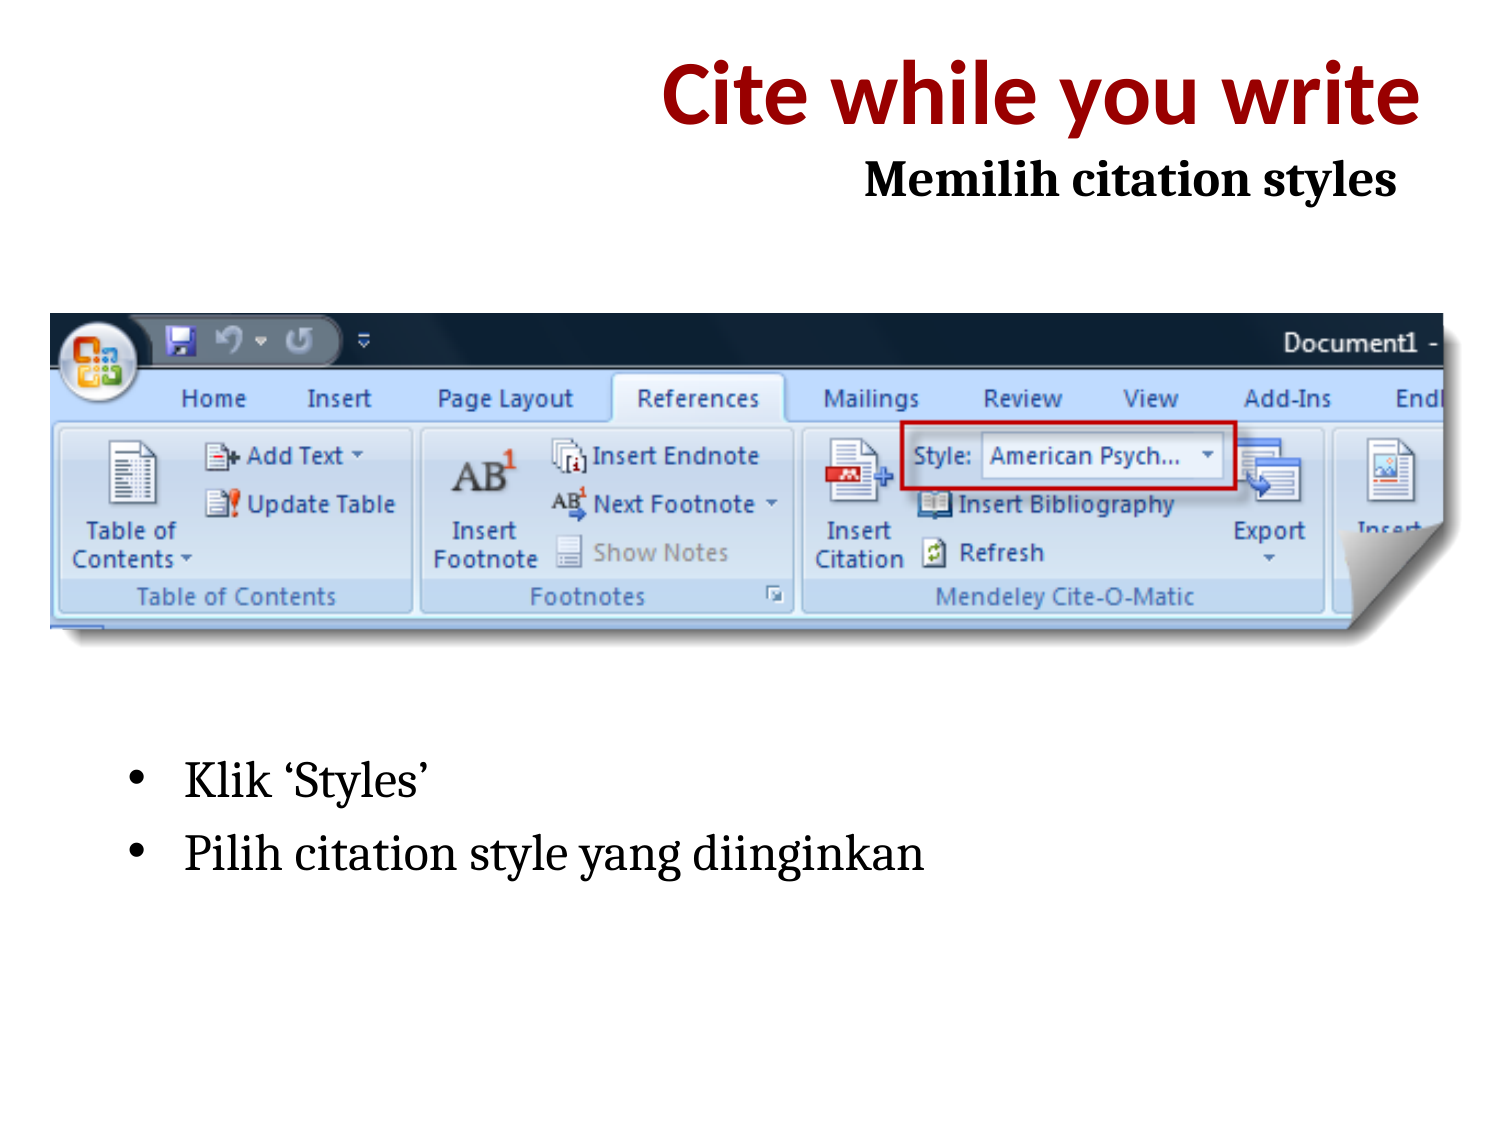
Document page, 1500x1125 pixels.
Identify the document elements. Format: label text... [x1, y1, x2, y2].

list Klik ‘Styles’ Pilih citation style yang diinginkan [112, 737, 1275, 913]
picture [49, 313, 1477, 663]
title Cite while you write [87, 24, 1438, 150]
text_box Memilih citation styles [437, 137, 1413, 250]
